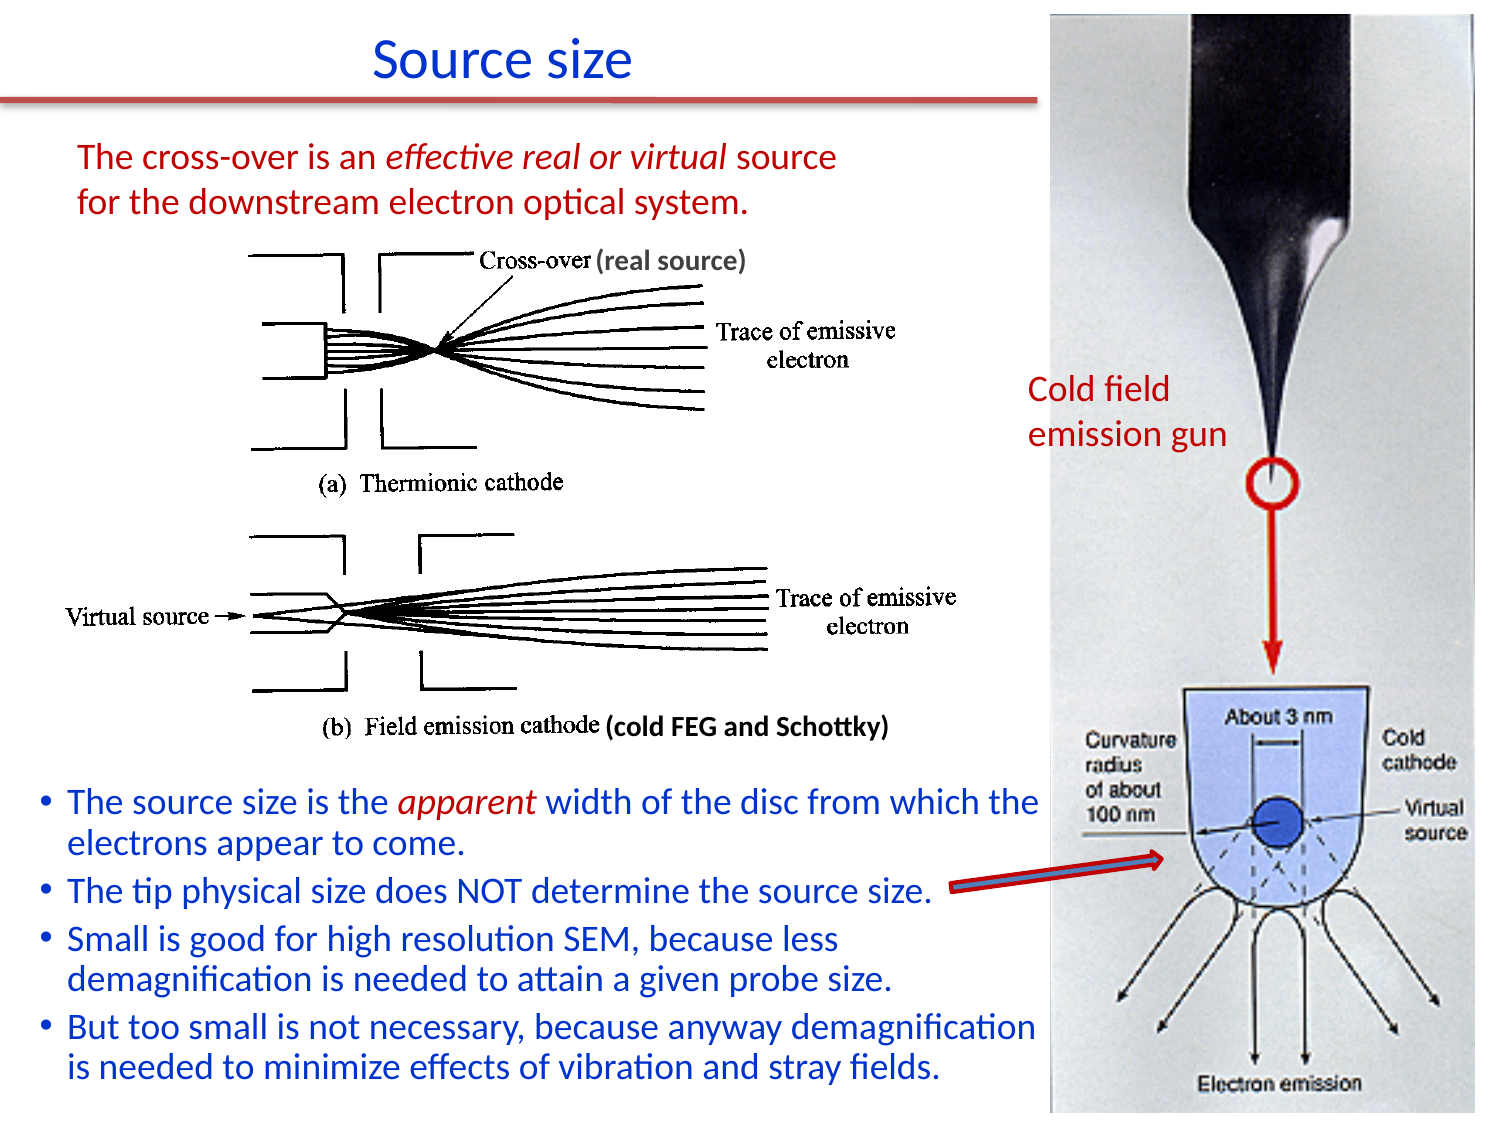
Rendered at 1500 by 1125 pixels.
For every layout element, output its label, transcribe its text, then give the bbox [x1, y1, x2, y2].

picture [1049, 14, 1476, 1113]
text_box [948, 868, 1044, 895]
text_box The source size is the apparent width of the disc from which the electrons appear to come. The tip physical size does NOT determine the source size. Small is good for high resolution SEM, because less demagnification is needed to attain a given probe size. But too small is not necessary, because anyway demagnification is needed to minimize effects of vibration and stray fields. [24, 774, 1044, 1096]
text_box Cold field emission gun [1013, 356, 1044, 462]
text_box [62, 233, 963, 751]
text_box The cross-over is an effective real or virtual source for the downstream electron optical system. [62, 124, 875, 230]
text_box Source size [357, 12, 649, 95]
